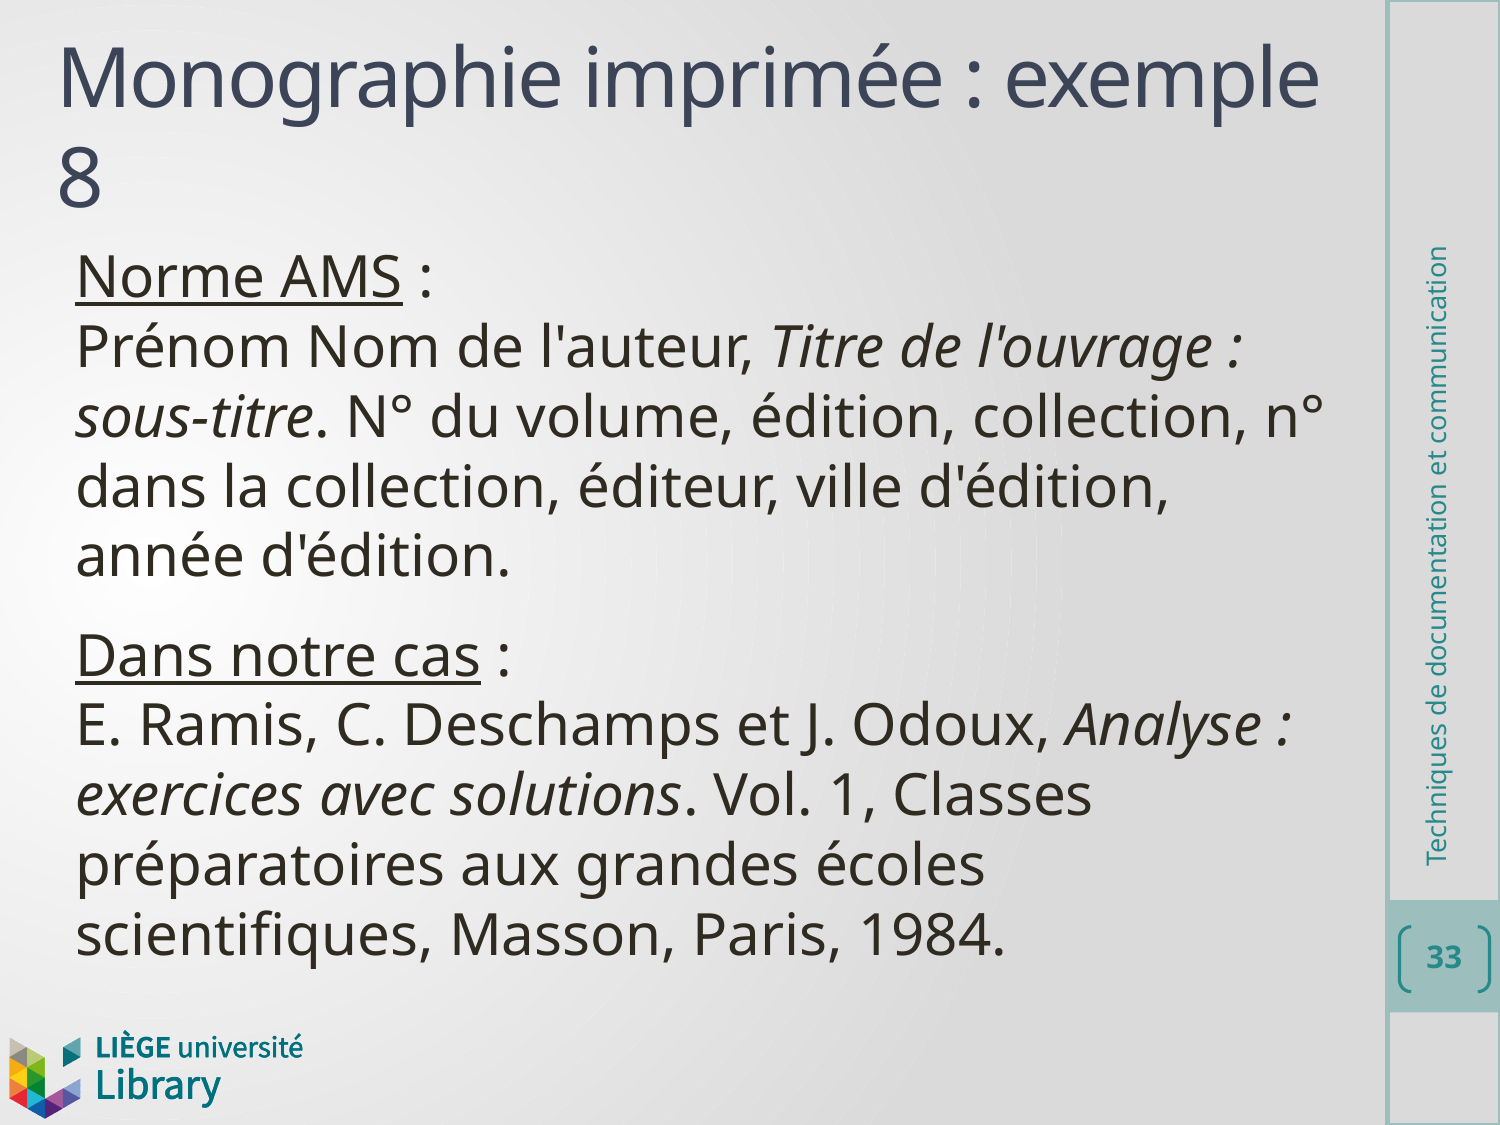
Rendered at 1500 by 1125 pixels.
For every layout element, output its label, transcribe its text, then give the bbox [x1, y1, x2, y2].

list Norme AMS : Prénom Nom de l'auteur, Titre de l'ouvrage : sous-titre. N° du volume, édition, collection, n° dans la collection, éditeur, ville d'édition, année d'édition. Dans notre cas : E. Ramis, C. Deschamps et J. Odoux, Analyse : exercices avec solutions. Vol. 1, Classes préparatoires aux grandes écoles scientifiques, Masson, Paris, 1984. [41, 231, 1353, 1050]
footer Techniques de documentation et communication [1411, 31, 1472, 882]
slide_number 33 [1397, 925, 1492, 994]
picture [1, 1026, 324, 1125]
title Monographie imprimée : exemple 8 [41, 30, 1353, 219]
